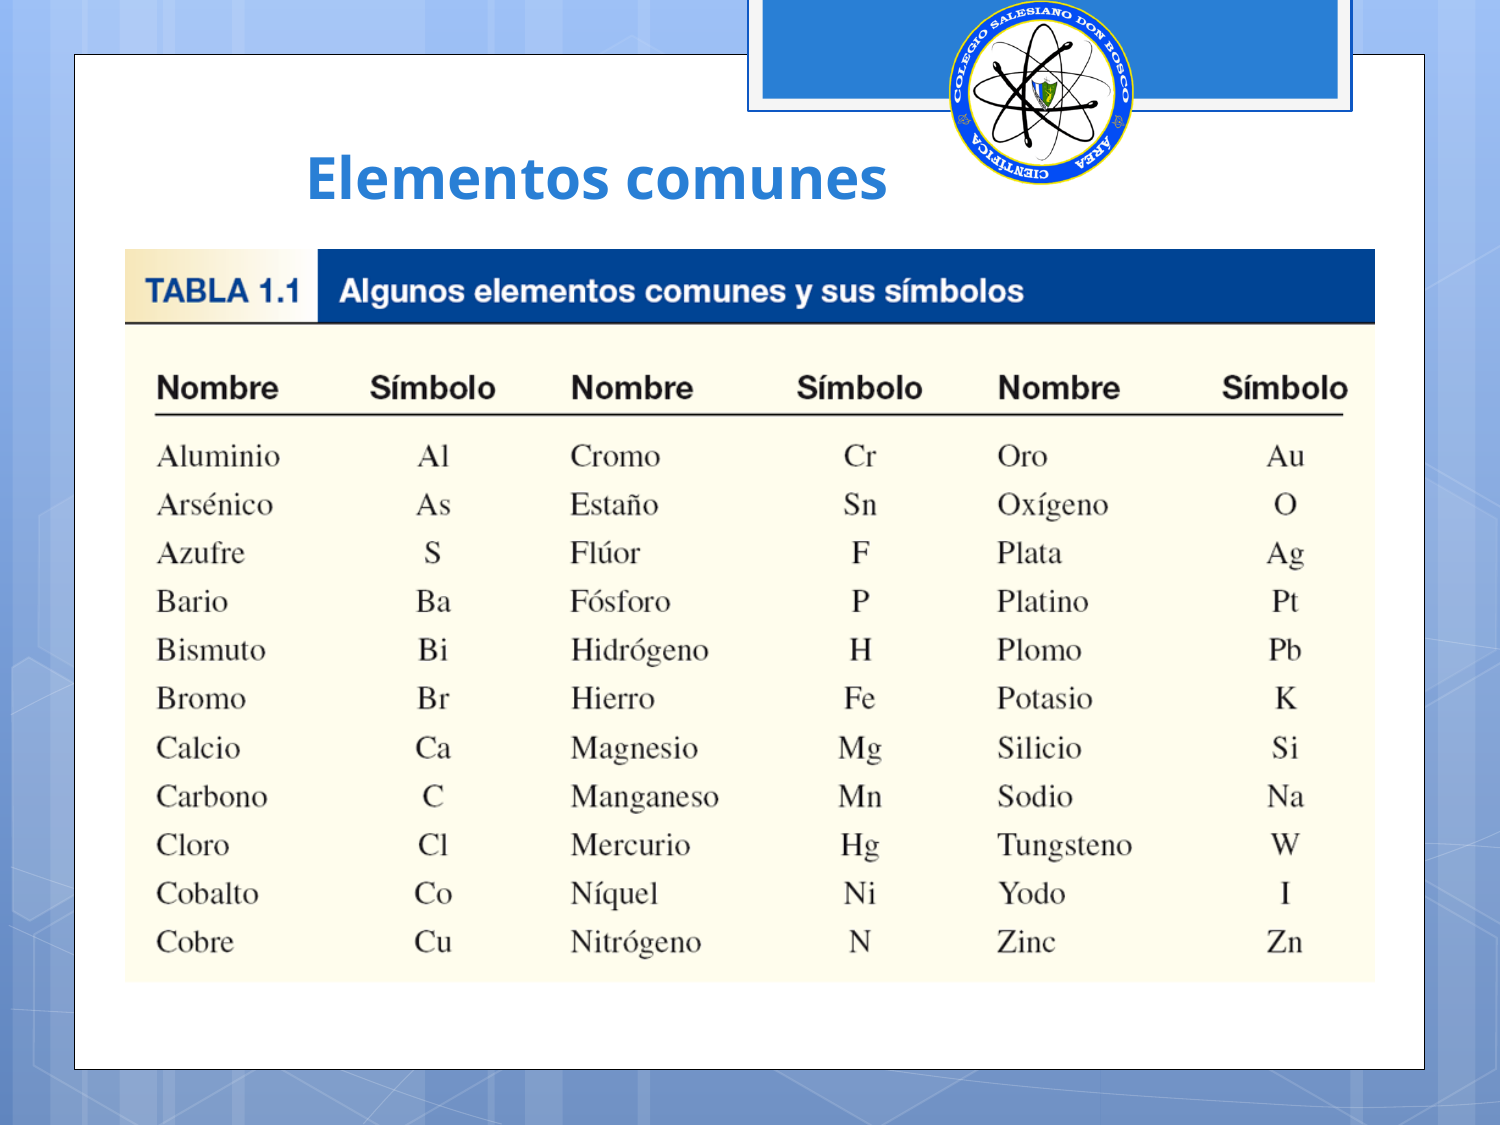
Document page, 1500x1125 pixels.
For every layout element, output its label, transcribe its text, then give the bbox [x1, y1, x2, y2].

picture [124, 249, 1376, 986]
text_box Elementos comunes [116, 133, 904, 219]
picture [903, 0, 1176, 201]
